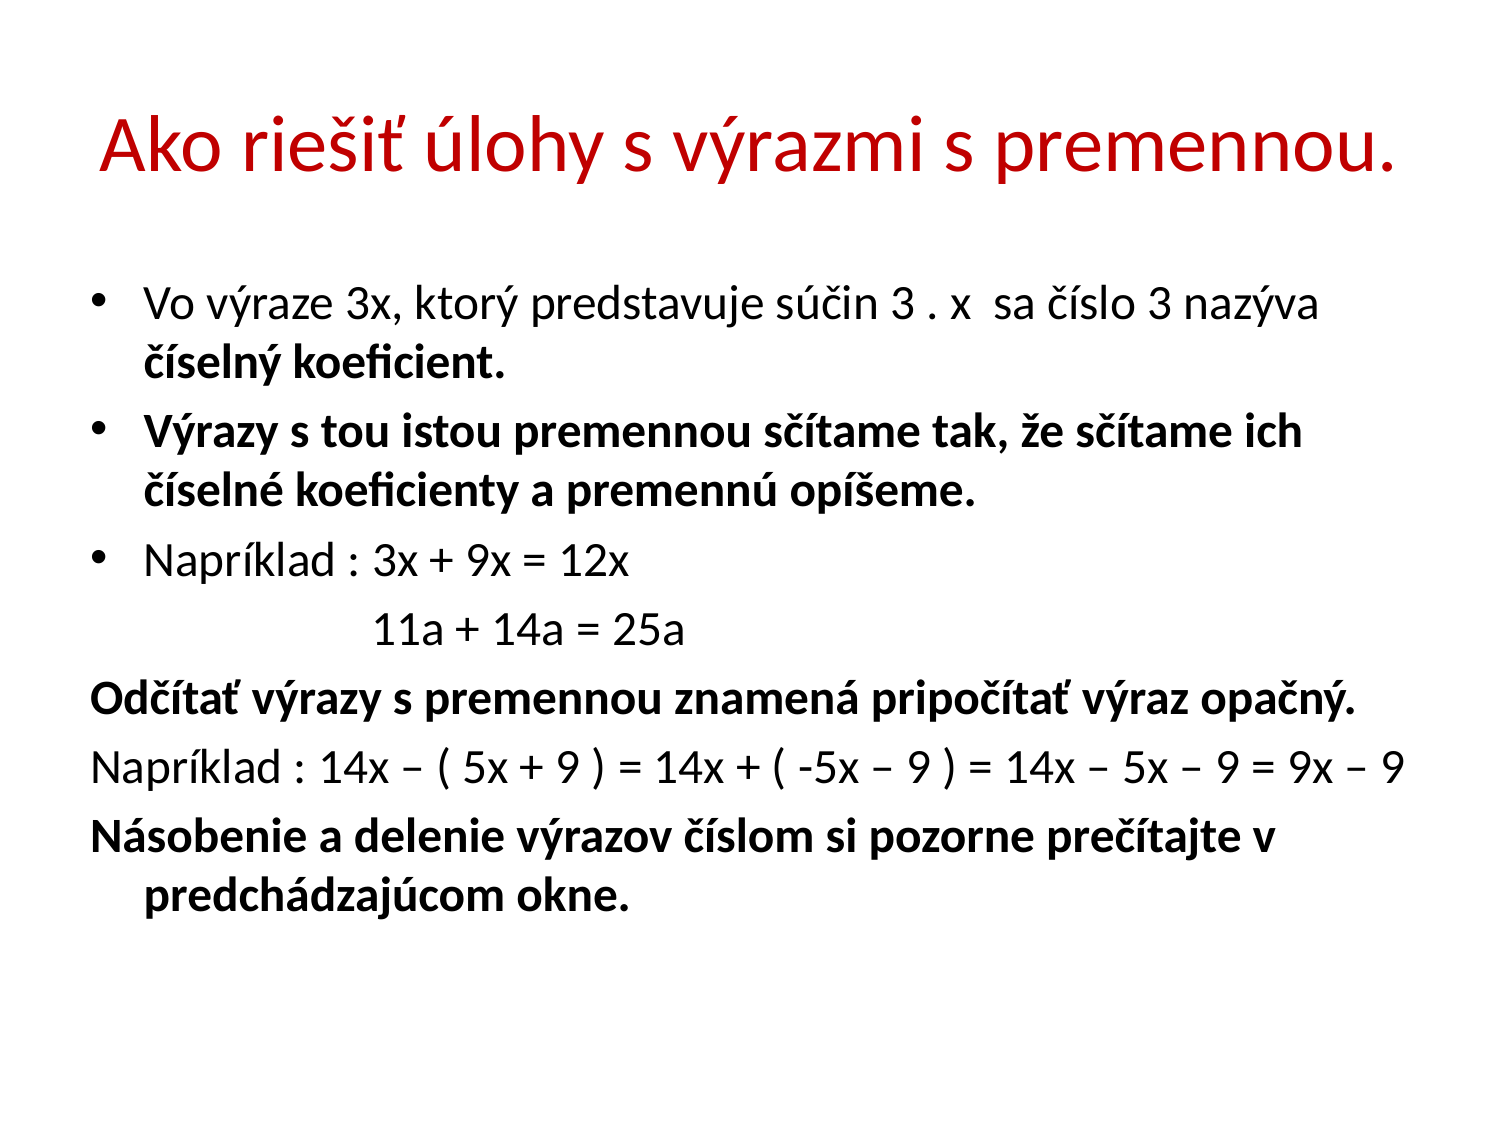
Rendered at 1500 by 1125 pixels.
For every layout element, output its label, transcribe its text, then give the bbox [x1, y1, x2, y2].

list Vo výraze 3x, ktorý predstavuje súčin 3 . x sa číslo 3 nazýva číselný koeficient. Výrazy s tou istou premennou sčítame tak, že sčítame ich číselné koeficienty a premennú opíšeme. Napríklad : 3x + 9x = 12x 11a + 14a = 25a Odčítať výrazy s premennou znamená pripočítať výraz opačný. Napríklad : 14x – ( 5x + 9 ) = 14x + ( -5x – 9 ) = 14x – 5x – 9 = 9x – 9 Násobenie a delenie výrazov číslom si pozorne prečítajte v predchádzajúcom okne. [75, 262, 1425, 1005]
title Ako riešiť úlohy s výrazmi s premennou. [75, 45, 1425, 233]
